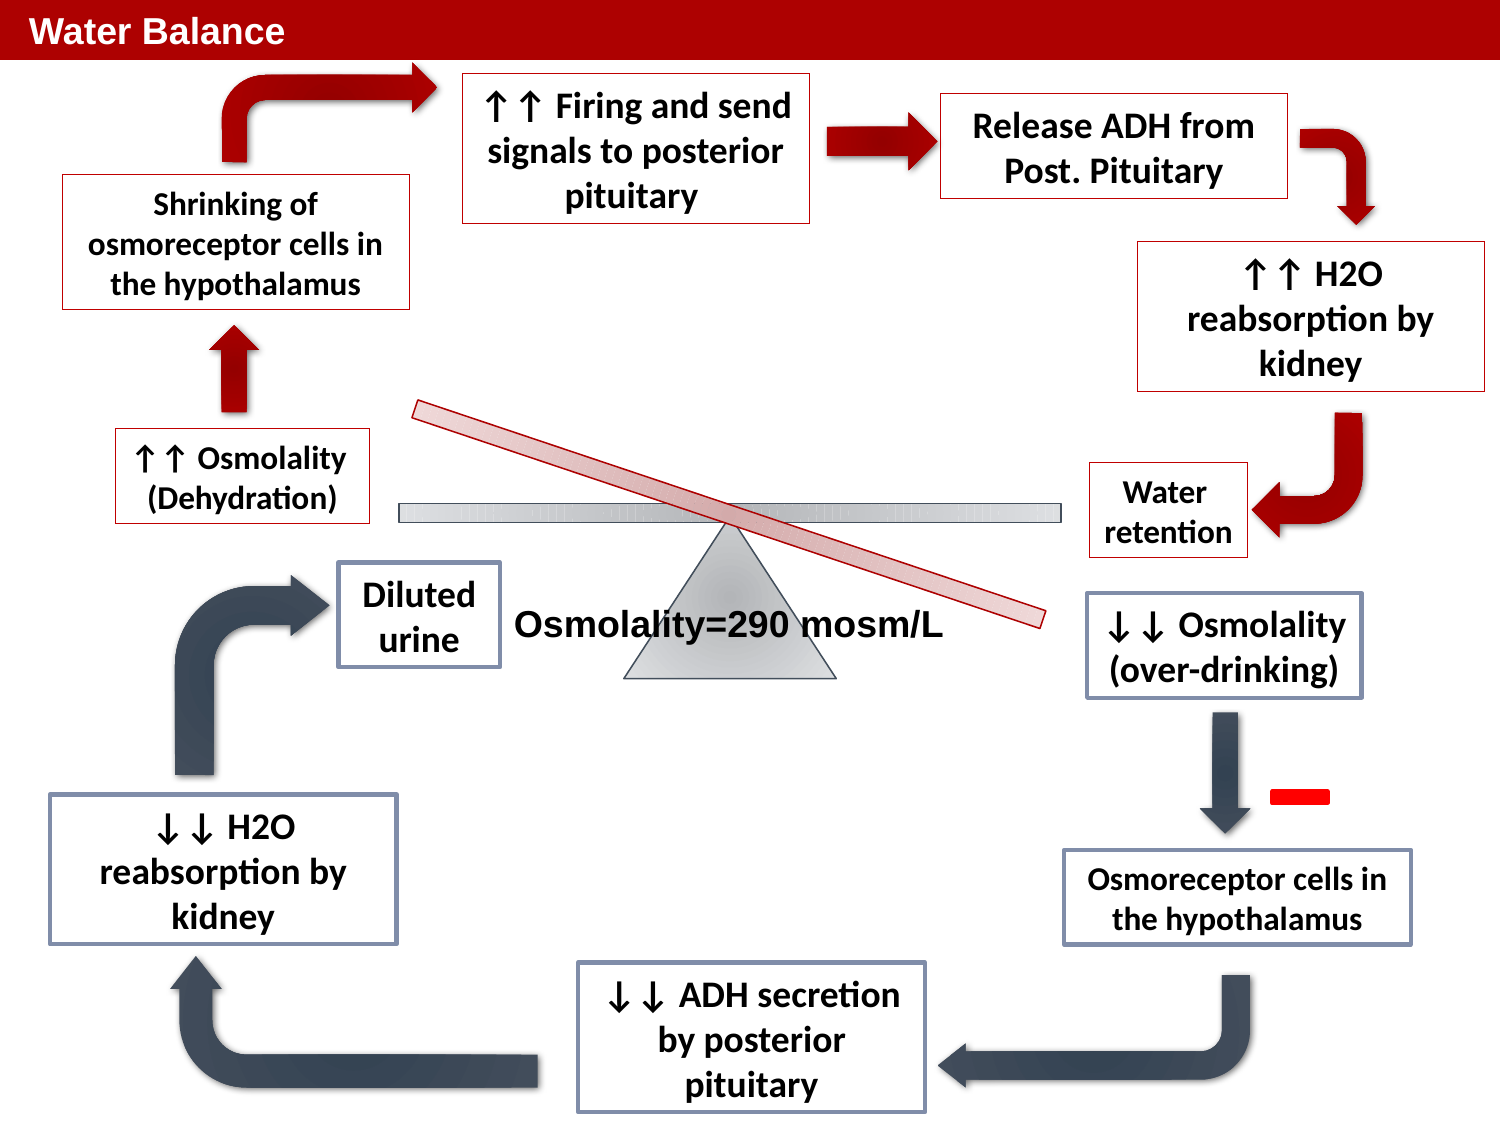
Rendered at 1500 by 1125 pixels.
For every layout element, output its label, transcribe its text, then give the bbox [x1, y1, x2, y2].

text_box ↓↓ Osmolality (over-drinking) [1085, 591, 1364, 700]
text_box ↑↑ Osmolality (Dehydration) [115, 428, 370, 524]
text_box [221, 62, 438, 163]
text_box Release ADH from Post. Pituitary [940, 93, 1288, 199]
text_box [1199, 712, 1251, 834]
text_box ↓↓ H2O reabsorption by kidney [48, 792, 399, 946]
text_box [937, 975, 1251, 1088]
text_box ↑↑ H2O reabsorption by kidney [1137, 241, 1485, 392]
text_box Water retention [1089, 462, 1248, 558]
text_box [1251, 412, 1363, 538]
text_box ↓↓ ADH secretion by posterior pituitary [576, 960, 927, 1114]
text_box Water Balance [14, 0, 301, 60]
text_box [826, 112, 938, 171]
text_box Shrinking of osmoreceptor cells in the hypothalamus [62, 174, 410, 310]
text_box [1270, 789, 1330, 805]
text_box [411, 399, 719, 500]
text_box [170, 956, 538, 1088]
text_box ↑↑ Firing and send signals to posterior pituitary [462, 73, 810, 224]
text_box Osmoreceptor cells in the hypothalamus [1062, 848, 1413, 947]
text_box [209, 324, 260, 413]
text_box [1299, 128, 1375, 225]
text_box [398, 503, 1062, 679]
text_box Diluted urine [336, 560, 395, 669]
text_box [174, 575, 330, 776]
